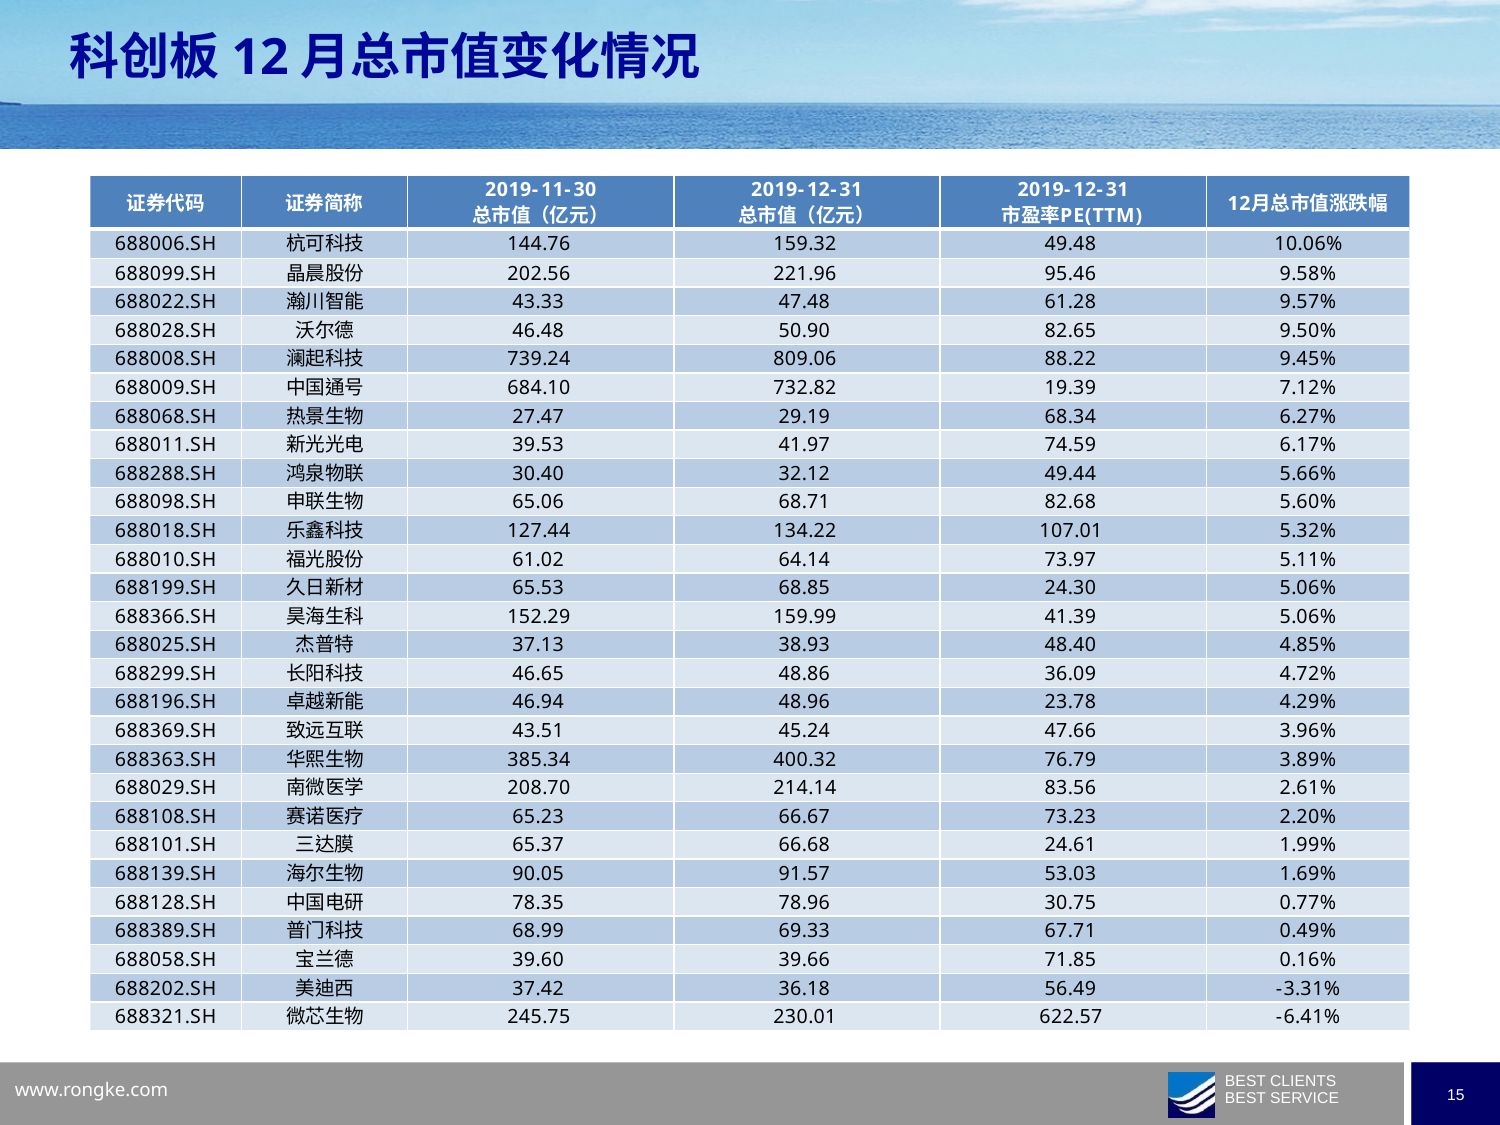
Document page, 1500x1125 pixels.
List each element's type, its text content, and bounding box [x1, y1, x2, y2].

picture [1168, 1072, 1215, 1118]
text_box 科创板12月总市值变化情况 [54, 23, 1405, 128]
picture [0, 0, 1500, 149]
picture [89, 174, 1411, 1032]
